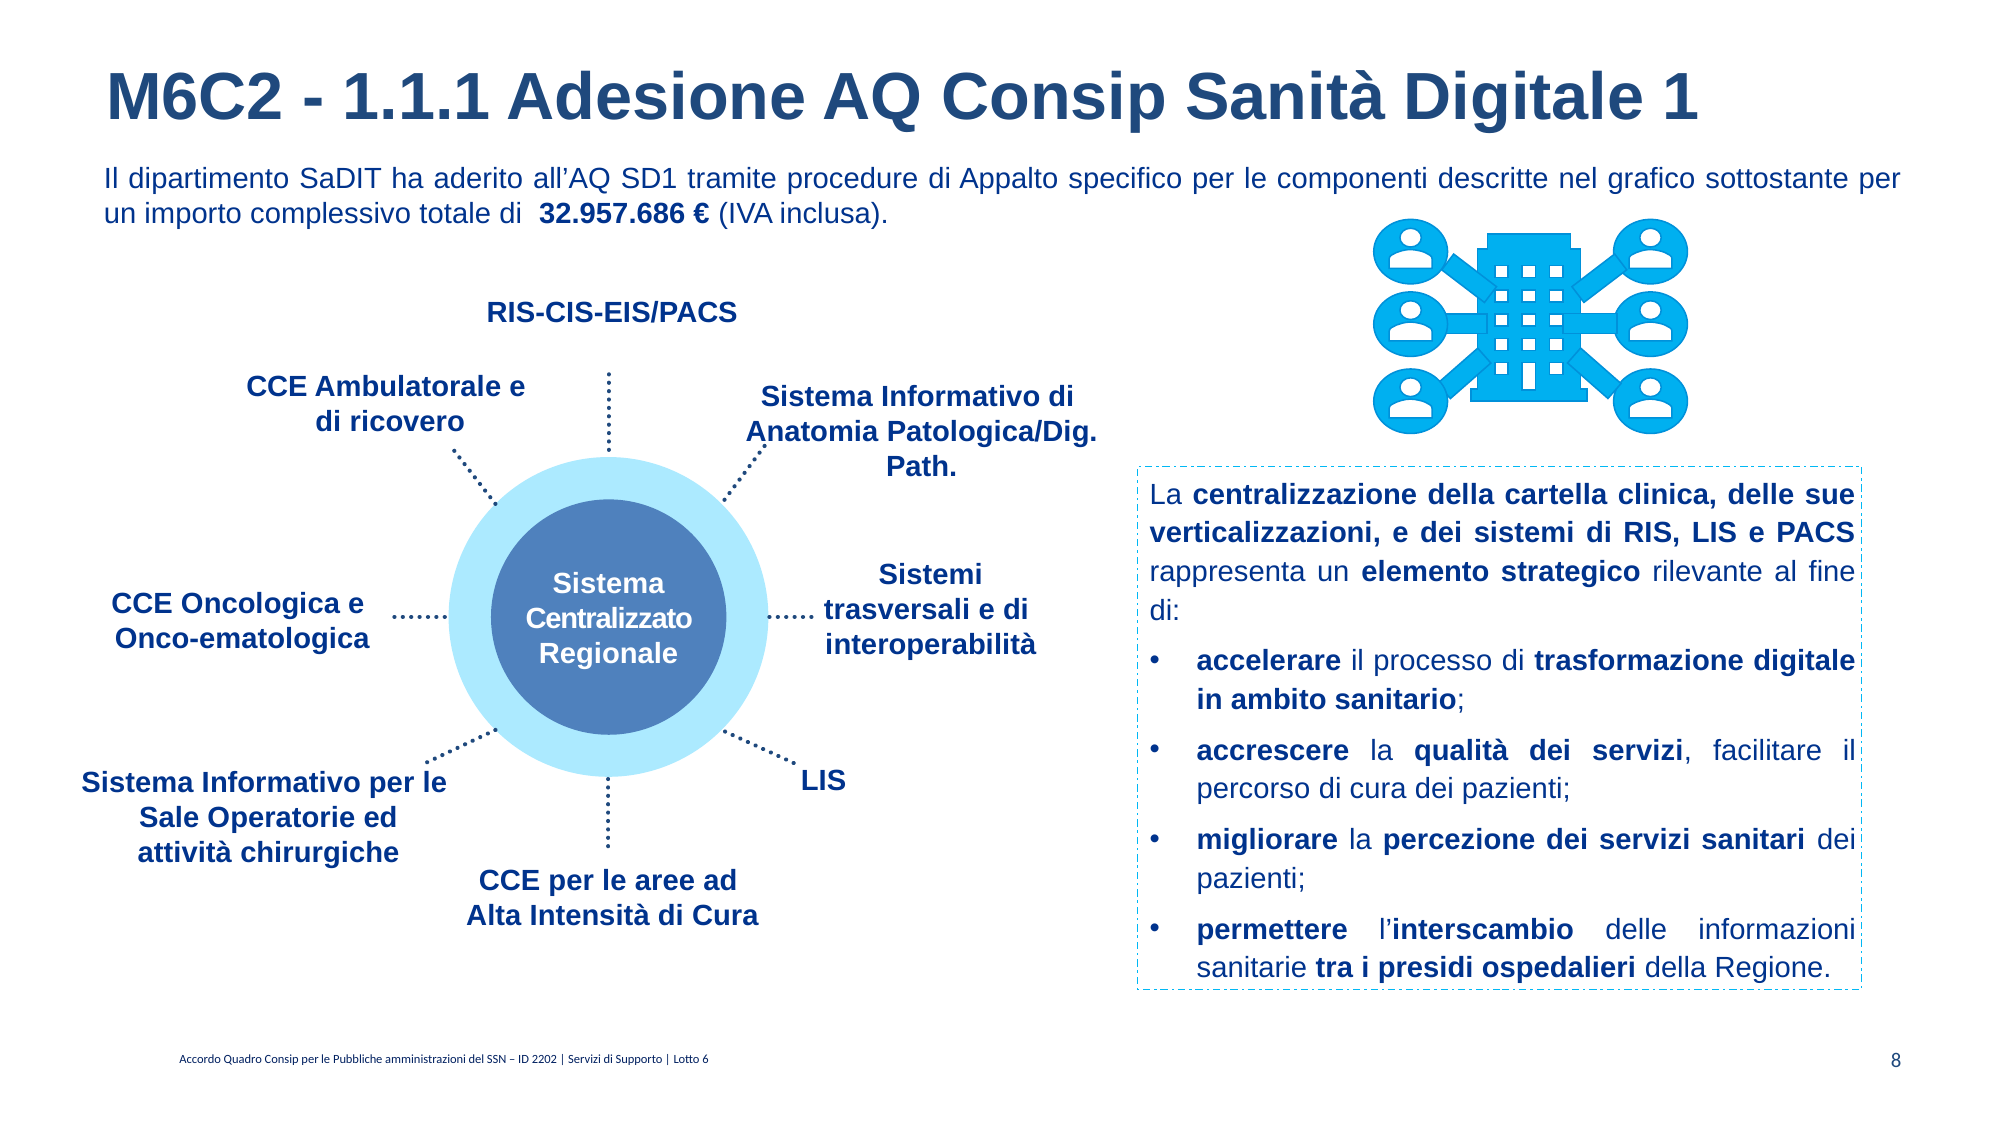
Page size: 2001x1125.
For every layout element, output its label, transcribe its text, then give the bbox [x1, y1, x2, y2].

title M6C2 - 1.1.1 Adesione AQ Consip Sanità Digitale 1 [103, 74, 1900, 133]
text_box La centralizzazione della cartella clinica, delle sue verticalizzazioni, e dei sistemi di RIS, LIS e PACS rappresenta un elemento strategico rilevante al fine di: accelerare il processo di trasformazione digitale in ambito sanitario; accrescere la qualità dei servizi, facilitare il percorso di cura dei pazienti; migliorare la percezione dei servizi sanitari dei pazienti; permettere l’interscambio delle informazioni sanitarie tra i presidi ospedalieri della Regione. [1137, 466, 1862, 990]
text_box Sistema Informativo di Anatomia Patologica/Dig. Path. [1030, 369, 1128, 490]
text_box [250, 267, 1027, 812]
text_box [721, 445, 765, 505]
text_box CCE per le aree ad Alta Intensità di Cura [399, 854, 818, 939]
text_box CCE Oncologica e Onco-ematologica [83, 576, 245, 662]
text_box Il dipartimento SaDIT ha aderito all’AQ SD1 tramite procedure di Appalto specifico per le componenti descritte nel grafico sottostante per un importo complessivo totale di 32.957.686 € (IVA inclusa). [103, 159, 1904, 264]
text_box Sistema Informativo per le Sale Operatorie ed attività chirurgiche [63, 756, 474, 876]
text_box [1373, 219, 1688, 434]
